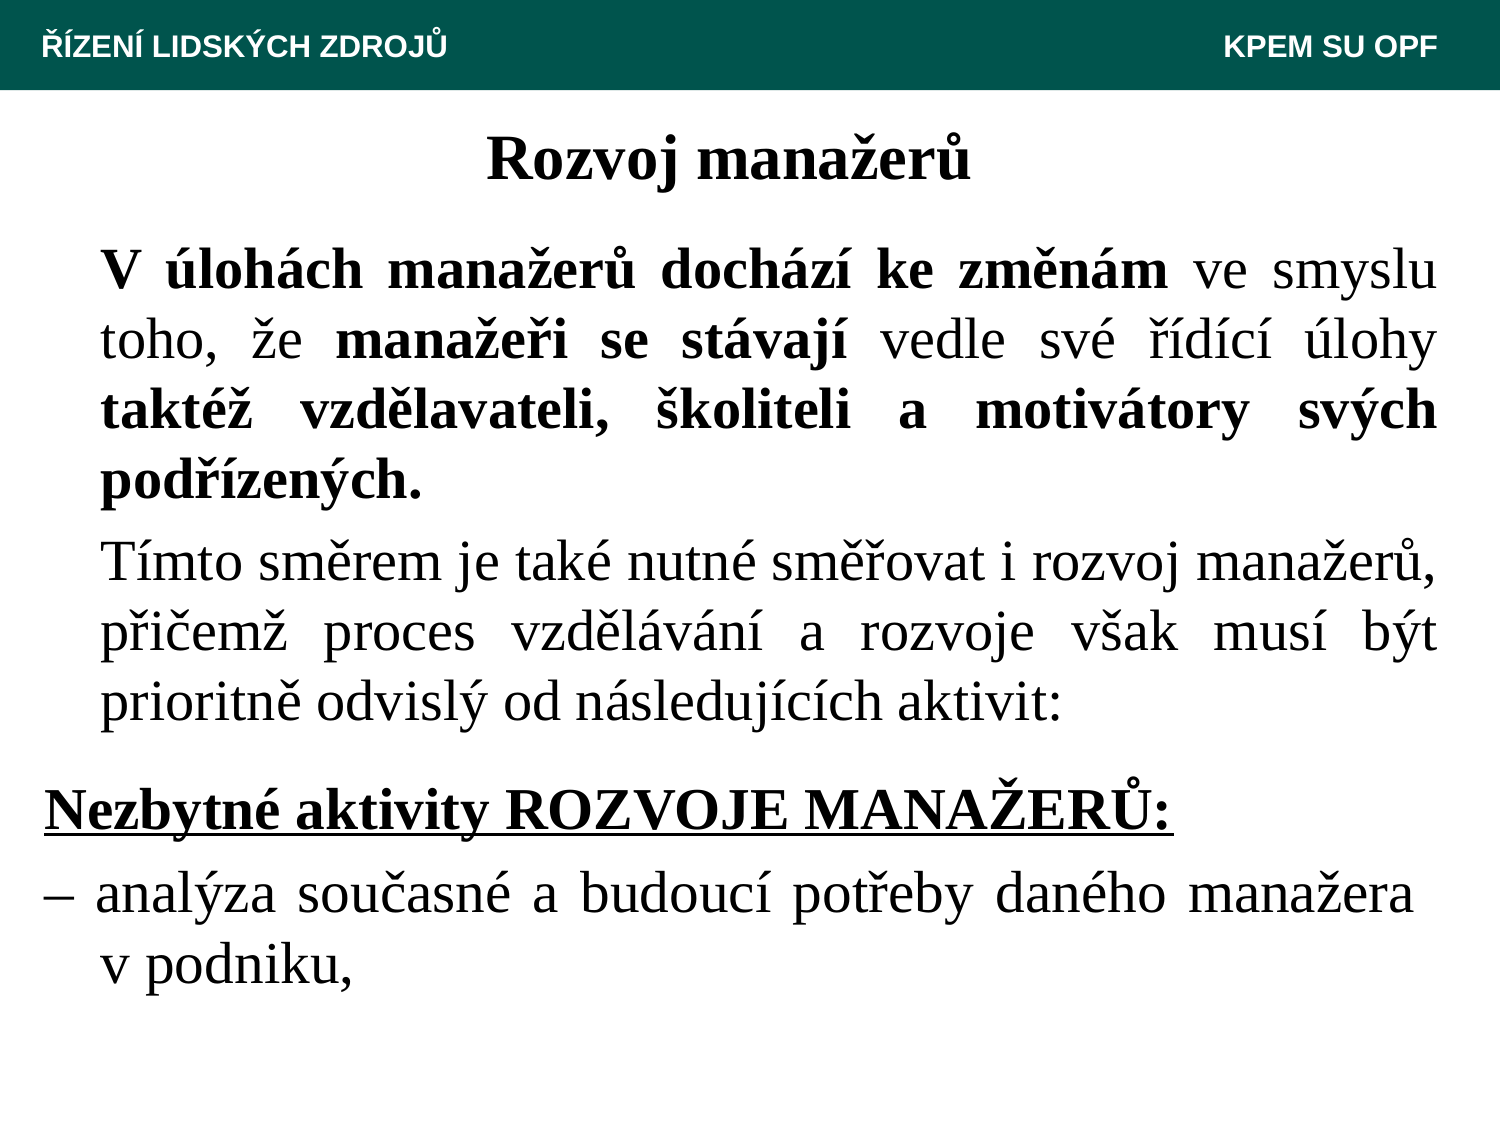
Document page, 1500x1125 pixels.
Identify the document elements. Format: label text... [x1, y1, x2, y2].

list V úlohách manažerů dochází ke změnám ve smyslu toho, že manažeři se stávají vedle své řídící úlohy taktéž vzdělavateli, školiteli a motivátory svých podřízených. Tímto směrem je také nutné směřovat i rozvoj manažerů, přičemž proces vzdělávání a rozvoje však musí být prioritně odvislý od následujících aktivit: Nezbytné aktivity ROZVOJE MANAŽERŮ: – analýza současné a budoucí potřeby daného manažera v podniku, [29, 222, 1454, 1091]
title Rozvoj manažerů [0, 99, 1459, 209]
text_box ŘÍZENÍ LIDSKÝCH ZDROJŮ KPEM SU OPF [0, 0, 1500, 92]
